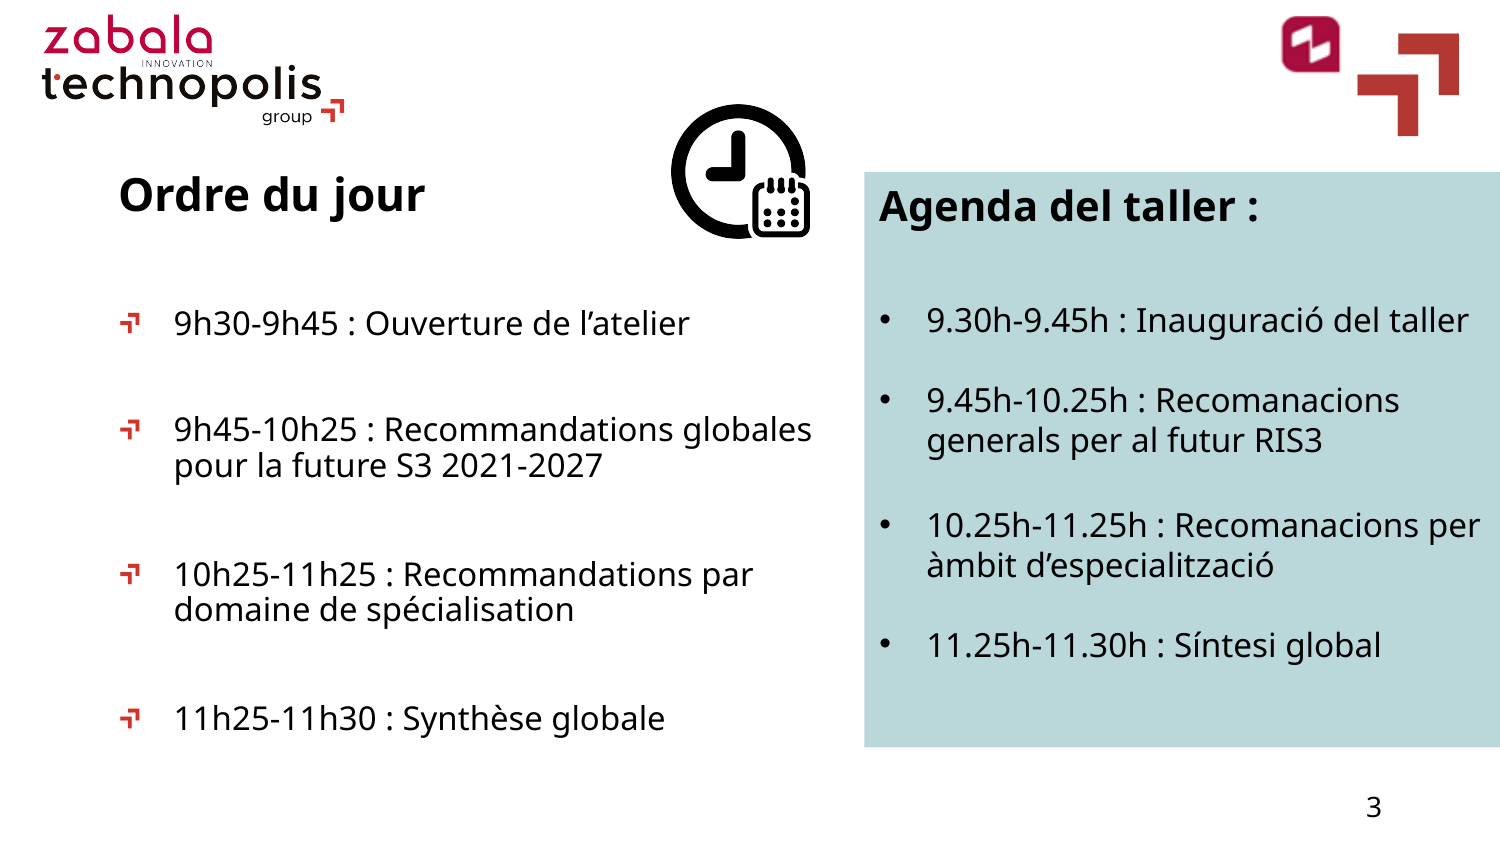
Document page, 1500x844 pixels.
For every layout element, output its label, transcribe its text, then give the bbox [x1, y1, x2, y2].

picture [118, 706, 142, 730]
text_box Agenda del taller : 9.30h-9.45h : Inauguració del taller 9.45h-10.25h : Recomanacions generals per al futur RIS3 10.25h-11.25h : Recomanacions per àmbit d’especialització 11.25h-11.30h : Síntesi global [864, 171, 1500, 748]
list 9h30-9h45 : Ouverture de l’atelier 9h45-10h25 : Recommandations globales pour la future S3 2021-2027 10h25-11h25 : Recommandations par domaine de spécialisation 11h25-11h30 : Synthèse globale [103, 257, 864, 748]
picture [118, 310, 142, 335]
picture [118, 417, 142, 441]
picture [0, 0, 413, 219]
slide_number 3 [1059, 782, 1397, 827]
picture [118, 561, 142, 586]
picture [671, 104, 810, 239]
picture [1275, 16, 1473, 147]
title Ordre du jour [103, 146, 1378, 249]
